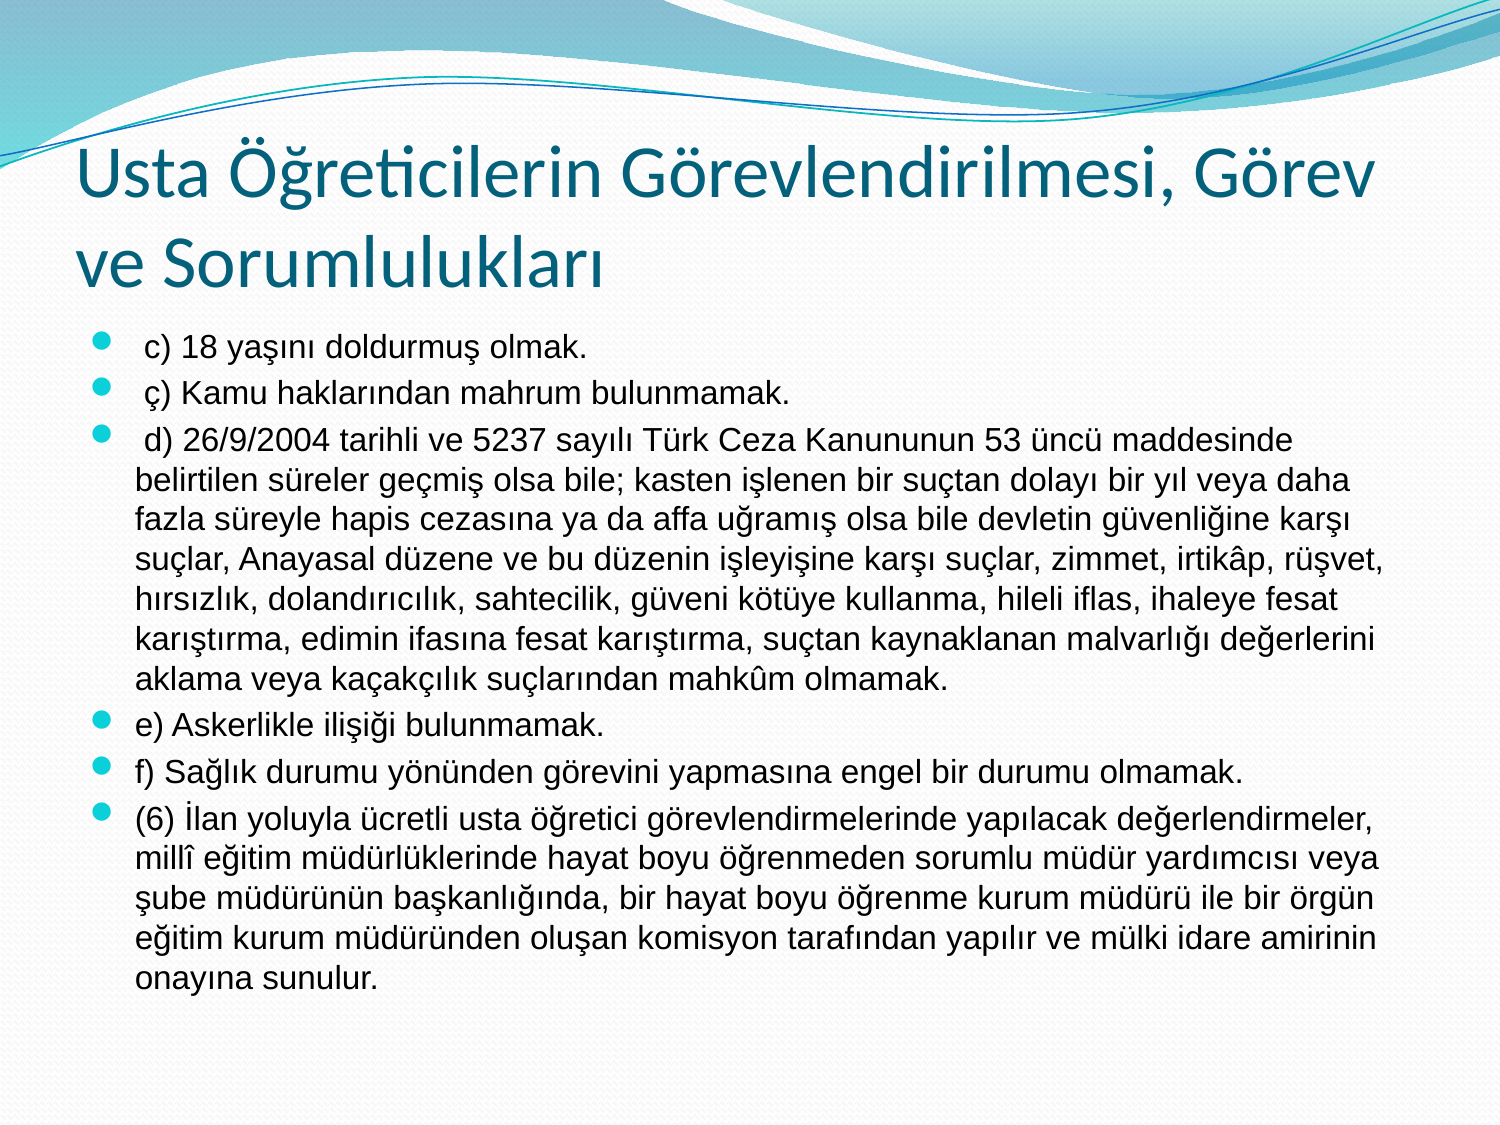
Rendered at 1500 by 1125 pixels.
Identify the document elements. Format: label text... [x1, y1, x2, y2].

list c) 18 yaşını doldurmuş olmak. ç) Kamu haklarından mahrum bulunmamak. d) 26/9/2004 tarihli ve 5237 sayılı Türk Ceza Kanununun 53 üncü maddesinde belirtilen süreler geçmiş olsa bile; kasten işlenen bir suçtan dolayı bir yıl veya daha fazla süreyle hapis cezasına ya da affa uğramış olsa bile devletin güvenliğine karşı suçlar, Anayasal düzene ve bu düzenin işleyişine karşı suçlar, zimmet, irtikâp, rüşvet, hırsızlık, dolandırıcılık, sahtecilik, güveni kötüye kullanma, hileli iflas, ihaleye fesat karıştırma, edimin ifasına fesat karıştırma, suçtan kaynaklanan malvarlığı değerlerini aklama veya kaçakçılık suçlarından mahkûm olmamak. e) Askerlikle ilişiği bulunmamak. f) Sağlık durumu yönünden görevini yapmasına engel bir durumu olmamak. (6) İlan yoluyla ücretli usta öğretici görevlendirmelerinde yapılacak değerlendirmeler, millî eğitim müdürlüklerinde hayat boyu öğrenmeden sorumlu müdür yardımcısı veya şube müdürünün başkanlığında, bir hayat boyu öğrenme kurum müdürü ile bir örgün eğitim kurum müdüründen oluşan komisyon tarafından yapılır ve mülki idare amirinin onayına sunulur. [75, 317, 1425, 1038]
title Usta Öğreticilerin Görevlendirilmesi, Görev ve Sorumlulukları [75, 115, 1425, 303]
